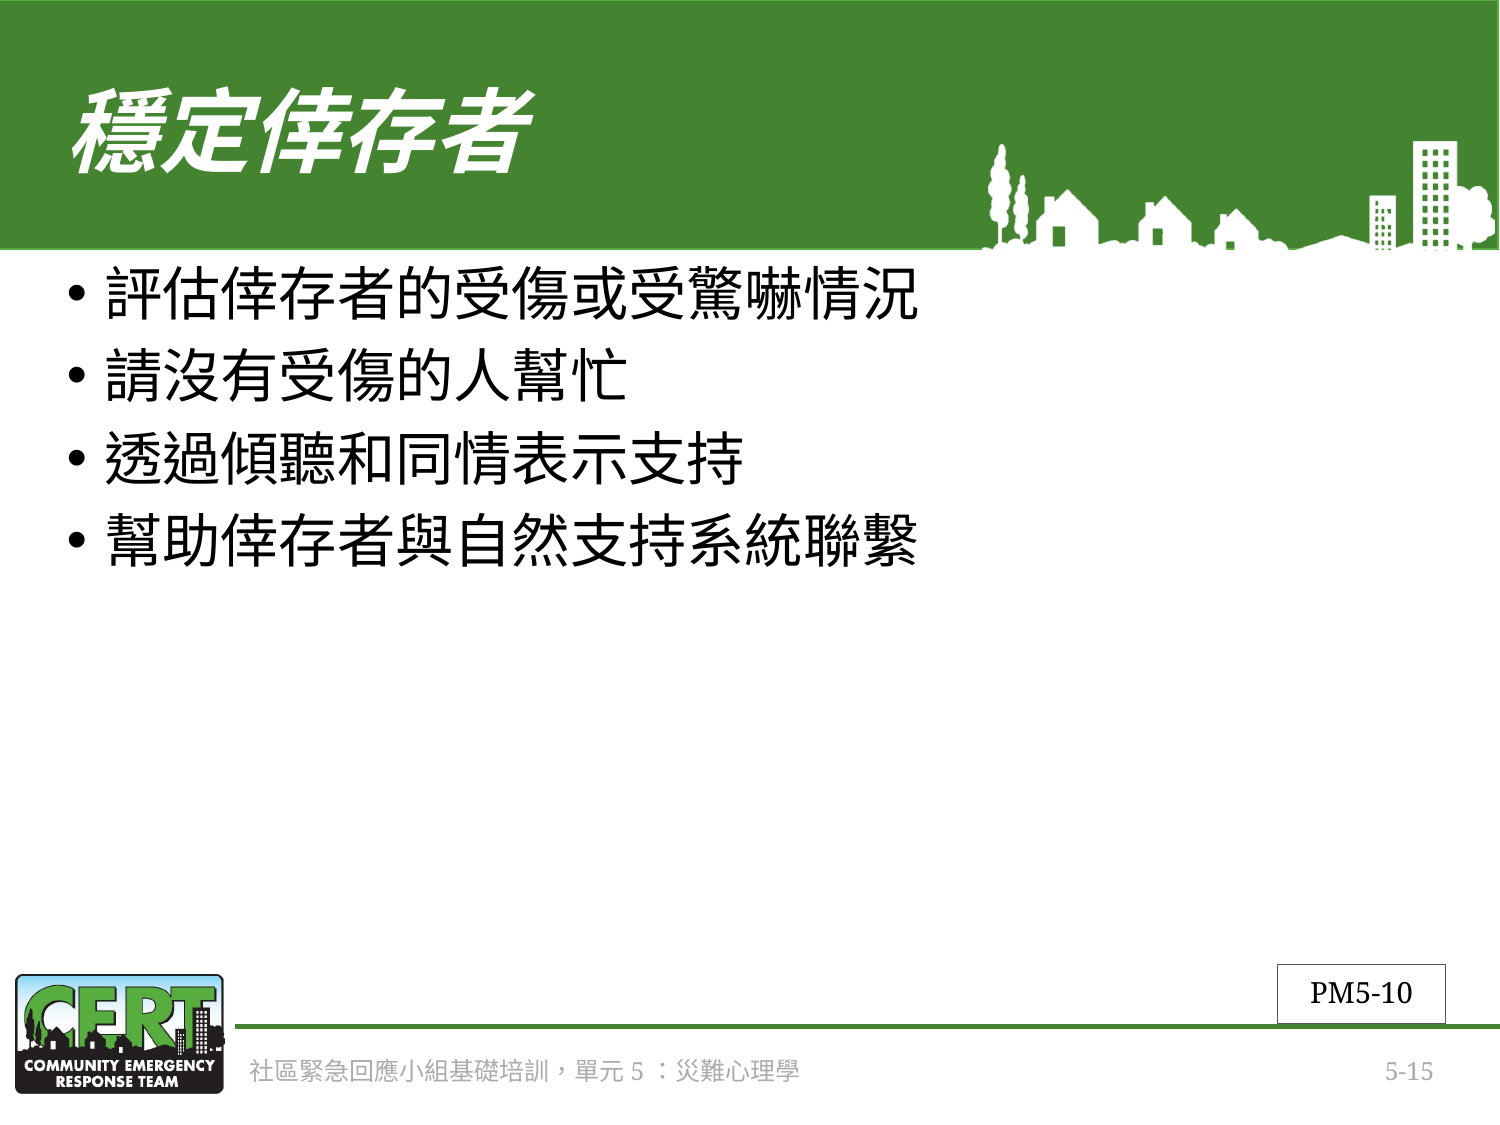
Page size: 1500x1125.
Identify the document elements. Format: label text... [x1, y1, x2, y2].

list PM5-10 [1277, 964, 1446, 1024]
picture [979, 133, 1500, 252]
list 5-15 [1153, 1047, 1450, 1098]
list 社區緊急回應小組基礎培訓，單元5：災難心理學 [234, 1047, 963, 1098]
picture [14, 973, 225, 1094]
title 穩定倖存者 [51, 52, 1005, 220]
list 評估倖存者的受傷或受驚嚇情況 請沒有受傷的人幫忙 透過傾聽和同情表示支持 幫助倖存者與自然支持系統聯繫 [51, 249, 1449, 1034]
